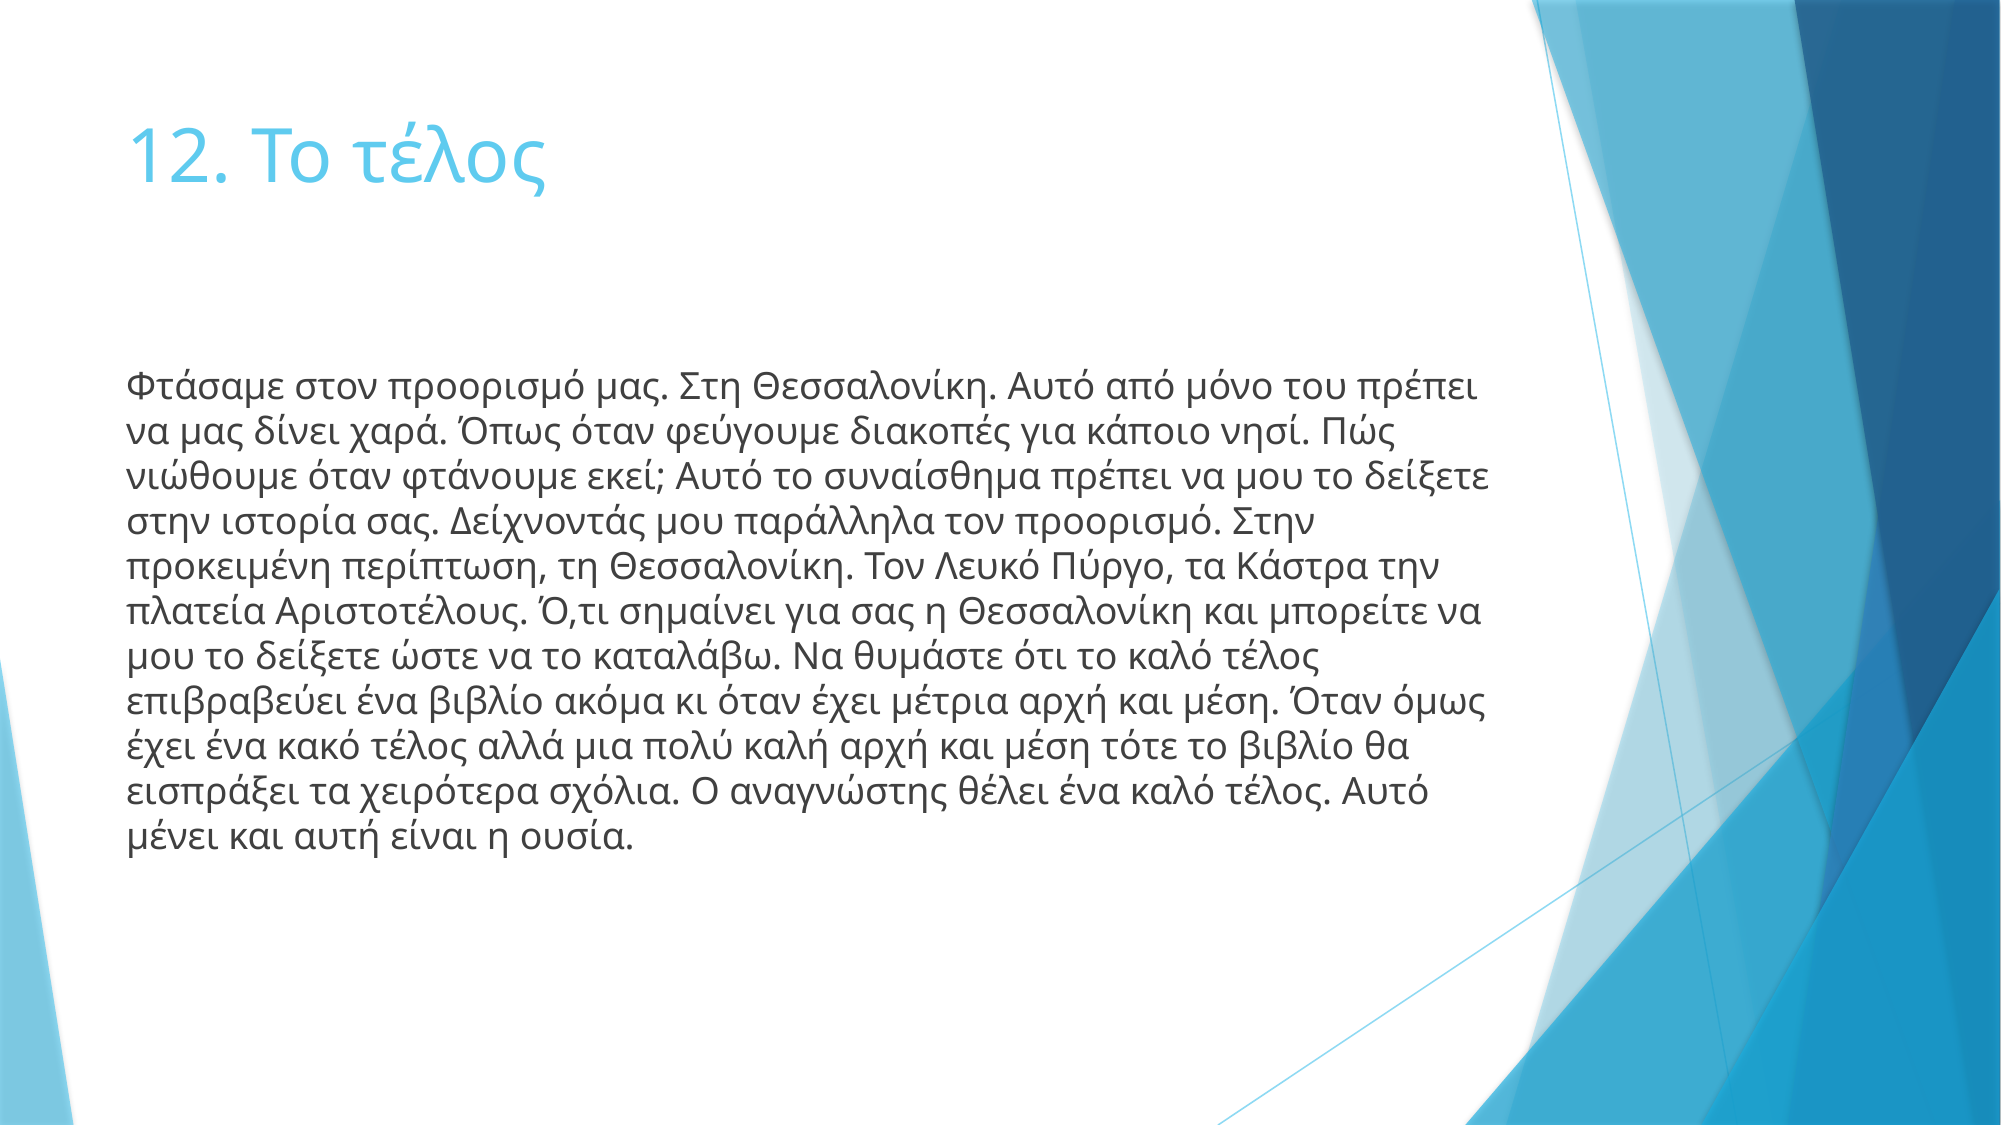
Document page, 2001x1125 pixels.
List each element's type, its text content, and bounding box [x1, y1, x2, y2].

title 12. Το τέλος [111, 99, 1522, 317]
list Φτάσαμε στον προορισμό μας. Στη Θεσσαλονίκη. Αυτό από μόνο του πρέπει να μας δίνει χαρά. Όπως όταν φεύγουμε διακοπές για κάποιο νησί. Πώς νιώθουμε όταν φτάνουμε εκεί; Αυτό το συναίσθημα πρέπει να μου το δείξετε στην ιστορία σας. Δείχνοντάς μου παράλληλα τον προορισμό. Στην προκειμένη περίπτωση, τη Θεσσαλονίκη. Τον Λευκό Πύργο, τα Κάστρα την πλατεία Αριστοτέλους. Ό,τι σημαίνει για σας η Θεσσαλονίκη και μπορείτε να μου το δείξετε ώστε να το καταλάβω. Να θυμάστε ότι το καλό τέλος επιβραβεύει ένα βιβλίο ακόμα κι όταν έχει μέτρια αρχή και μέση. Όταν όμως έχει ένα κακό τέλος αλλά μια πολύ καλή αρχή και μέση τότε το βιβλίο θα εισπράξει τα χειρότερα σχόλια. Ο αναγνώστης θέλει ένα καλό τέλος. Αυτό μένει και αυτή είναι η ουσία. [111, 354, 1522, 992]
